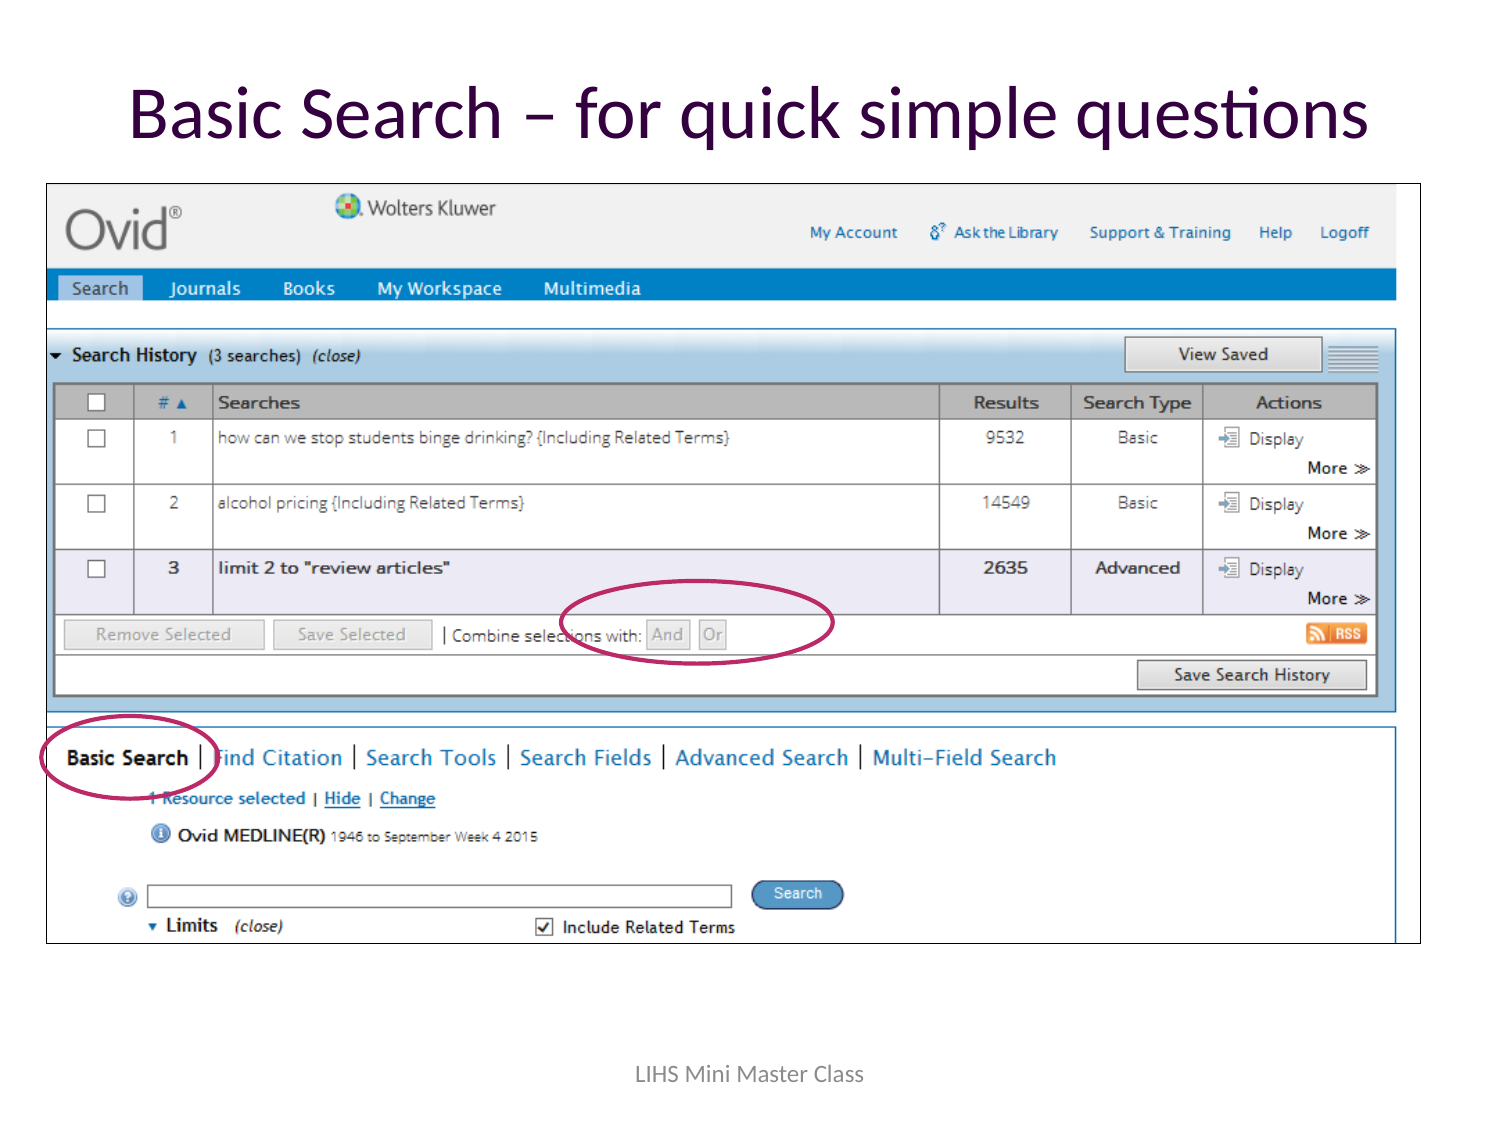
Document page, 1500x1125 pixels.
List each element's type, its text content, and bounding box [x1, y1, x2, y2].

picture [46, 184, 1421, 943]
footer LIHS Mini Master Class [512, 1042, 988, 1103]
title Basic Search – for quick simple questions [75, 45, 1425, 173]
